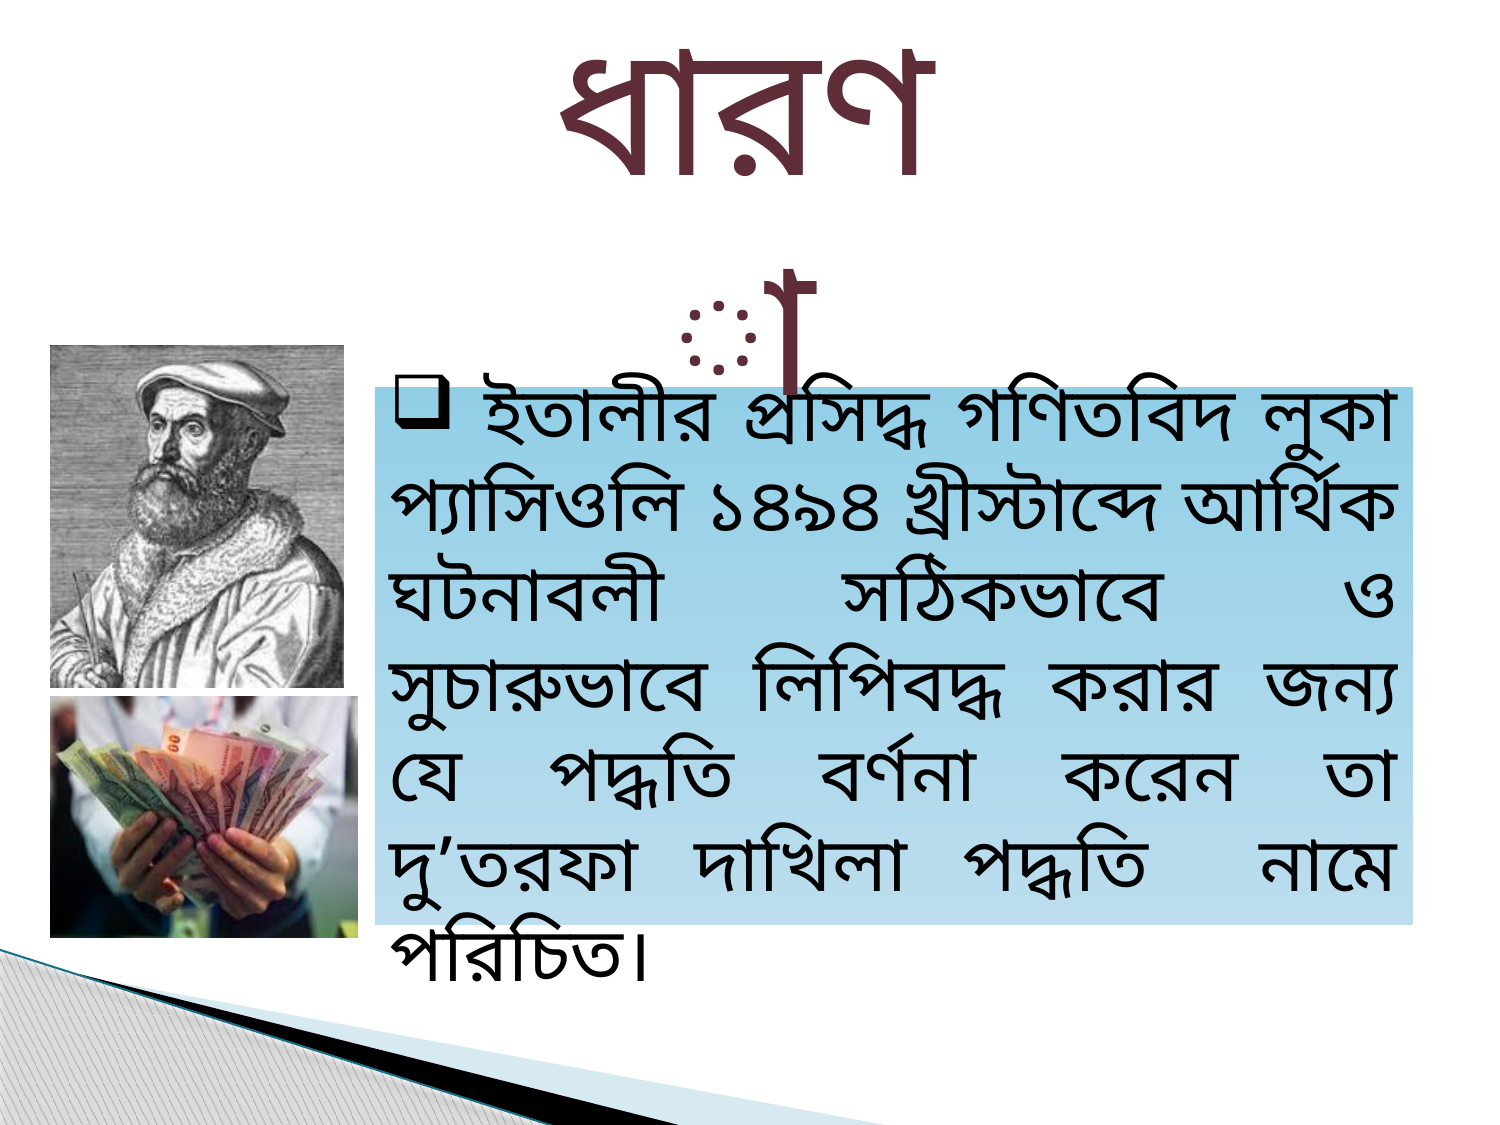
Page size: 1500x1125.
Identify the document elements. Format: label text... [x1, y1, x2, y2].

picture [49, 696, 358, 938]
text_box ধারণা [507, 120, 980, 305]
text_box ইতালীর প্রসিদ্ধ গণিতবিদ লুকা প্যাসিওলি ১৪৯৪ খ্রীস্টাব্দে আর্থিক ঘটনাবলী সঠিকভাবে ও সুচারুভাবে লিপিবদ্ধ করার জন্য যে পদ্ধতি বর্ণনা করেন তা দু’তরফা দাখিলা পদ্ধতি নামে পরিচিত। [370, 383, 1417, 929]
picture [49, 344, 344, 688]
